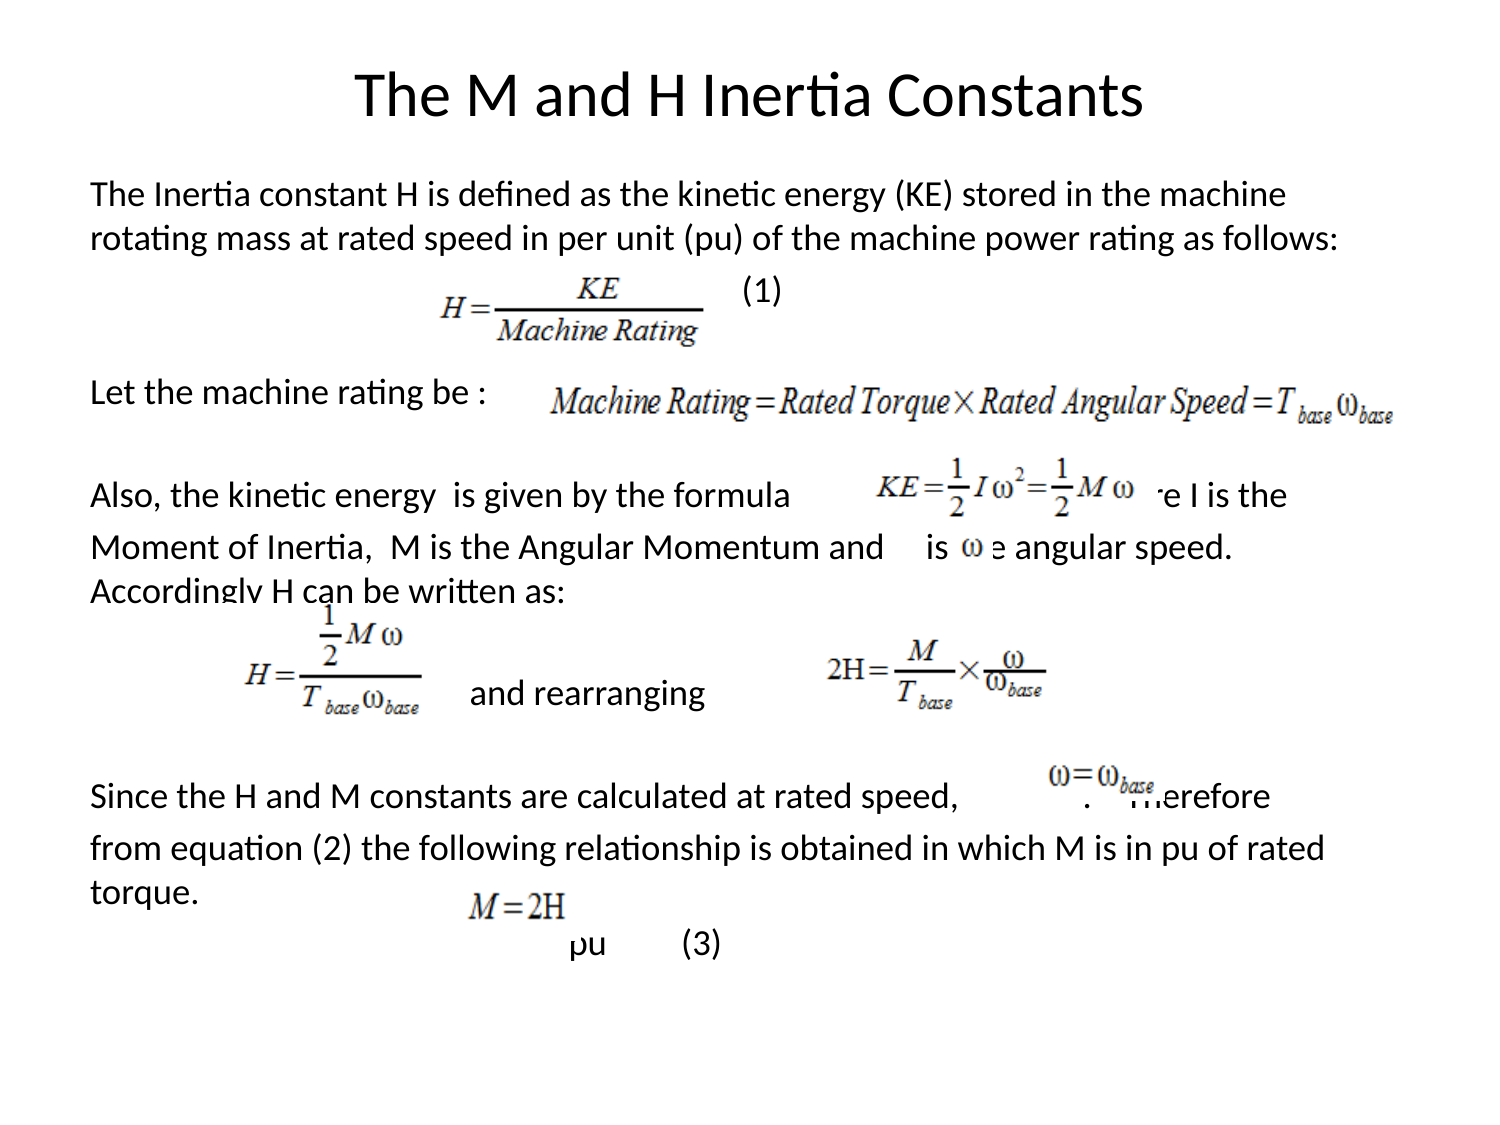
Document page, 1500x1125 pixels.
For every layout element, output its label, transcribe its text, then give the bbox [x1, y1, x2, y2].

picture [210, 602, 455, 730]
picture [407, 262, 1407, 563]
picture [454, 874, 582, 941]
picture [1035, 750, 1165, 801]
list The Inertia constant H is defined as the kinetic energy (KE) stored in the machine rotating mass at rated speed in per unit (pu) of the machine power rating as follows: (1) Let the machine rating be : Also, the kinetic energy is given by the formula where I is the Moment of Inertia, M is the Angular Momentum and is the angular speed. Accordingly H can be written as: and rearranging (2) Since the H and M constants are calculated at rated speed, . Therefore from equation (2) the following relationship is obtained in which M is in pu of rated torque. pu (3) [75, 162, 1425, 1088]
picture [809, 625, 1095, 736]
title The M and H Inertia Constants [75, 45, 1425, 138]
